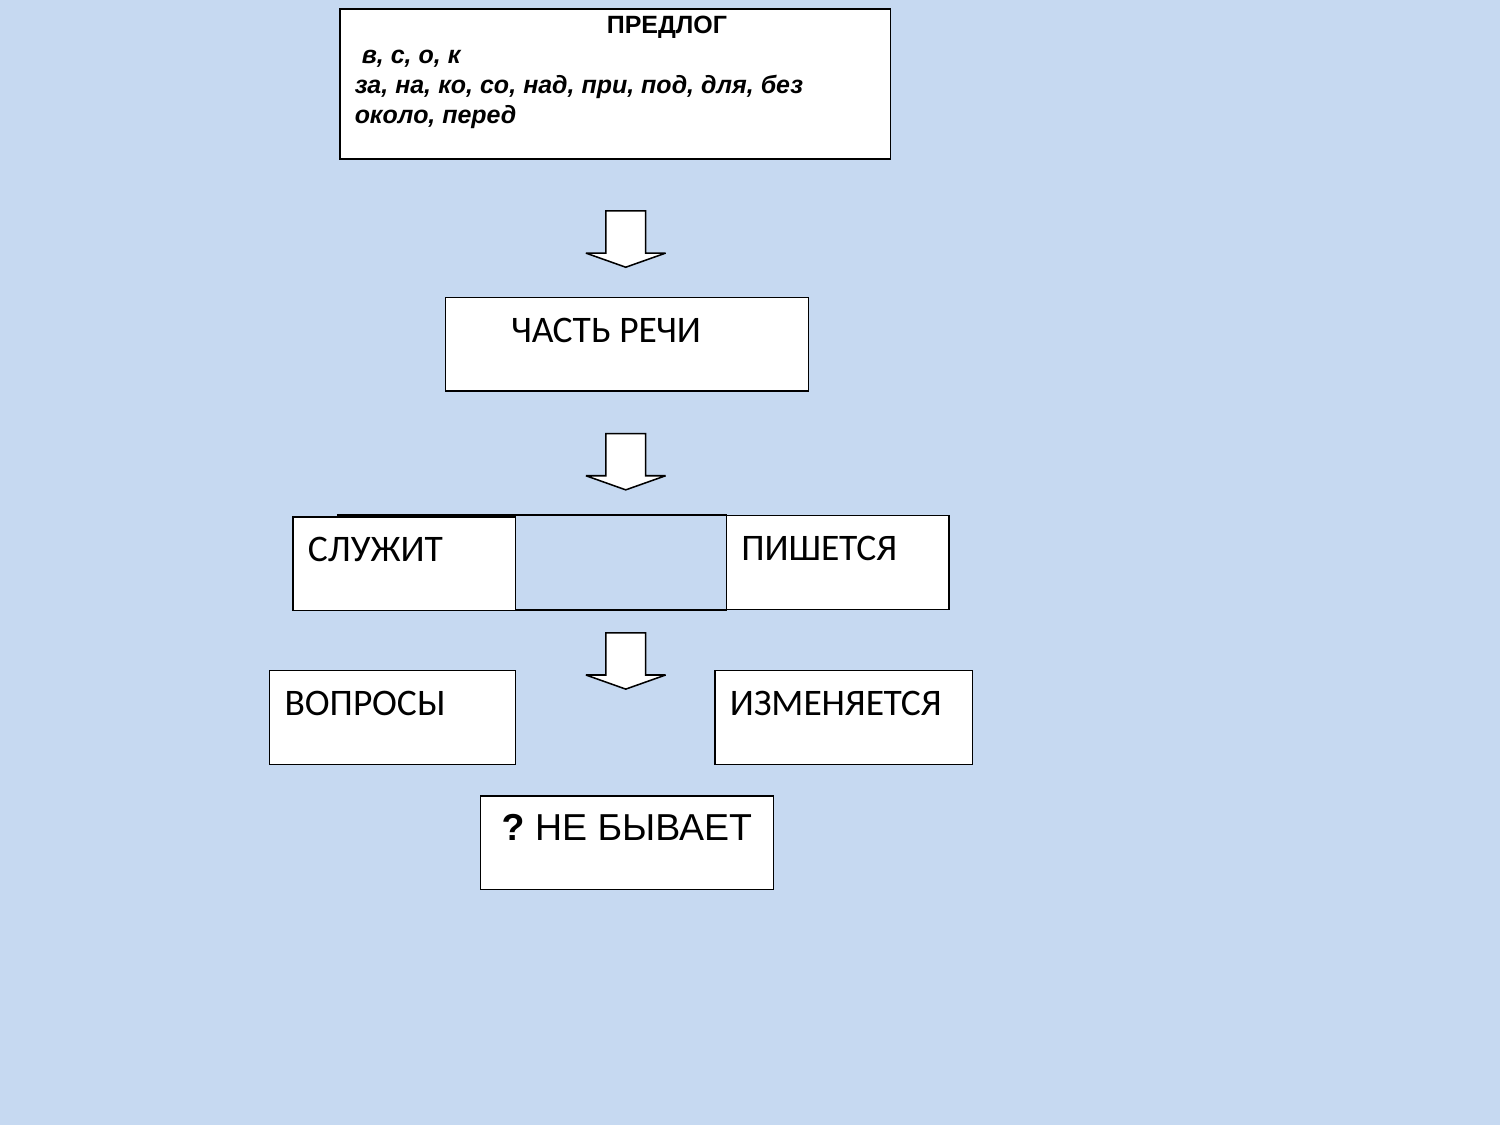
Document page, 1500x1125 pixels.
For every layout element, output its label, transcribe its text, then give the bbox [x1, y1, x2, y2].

table_header [516, 516, 726, 609]
text_box ПИШЕТСЯ [726, 515, 950, 610]
text_box [585, 210, 666, 268]
text_box ИЗМЕНЯЕТСЯ [714, 670, 973, 765]
text_box ПРЕДЛОГ в, с, о, к за, на, ко, со, над, при, под, для, без около, перед [339, 1, 891, 181]
text_box [585, 632, 666, 690]
text_box [585, 433, 666, 490]
text_box ? НЕ БЫВАЕТ [480, 795, 774, 890]
text_box ВОПРОСЫ [269, 670, 516, 765]
text_box ЧАСТЬ РЕЧИ [445, 297, 809, 392]
text_box СЛУЖИТ [292, 516, 516, 611]
